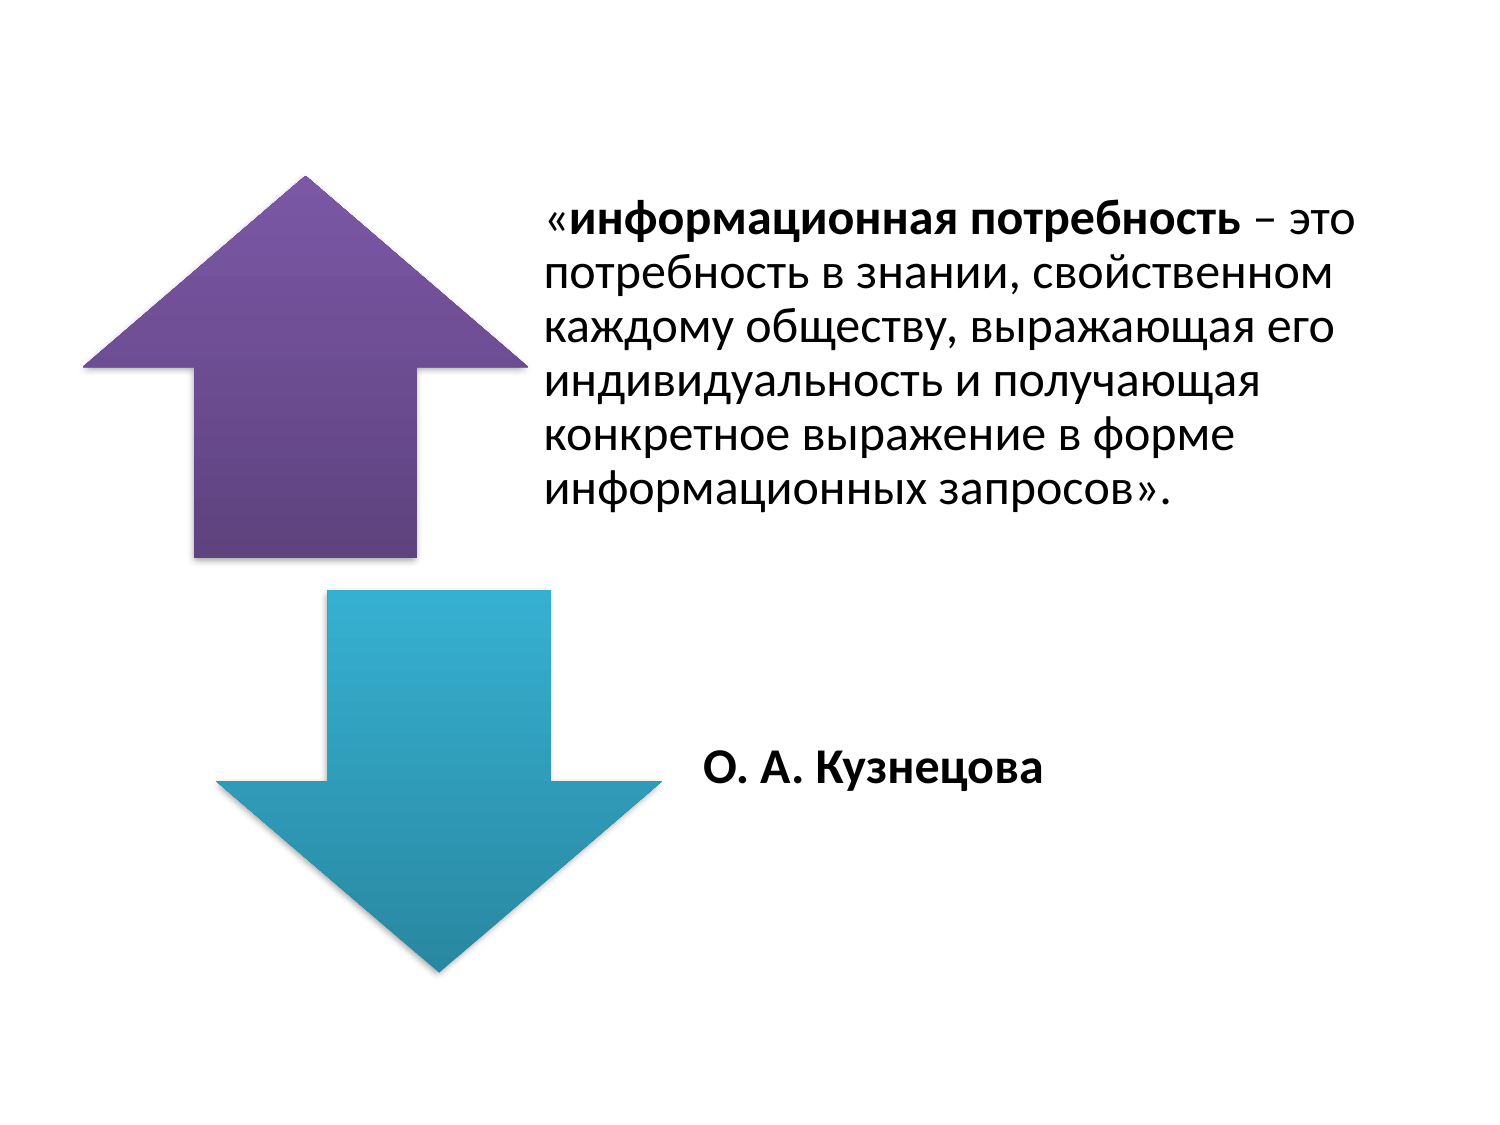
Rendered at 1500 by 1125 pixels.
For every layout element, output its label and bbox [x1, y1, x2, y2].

text_box [81, 175, 1433, 973]
